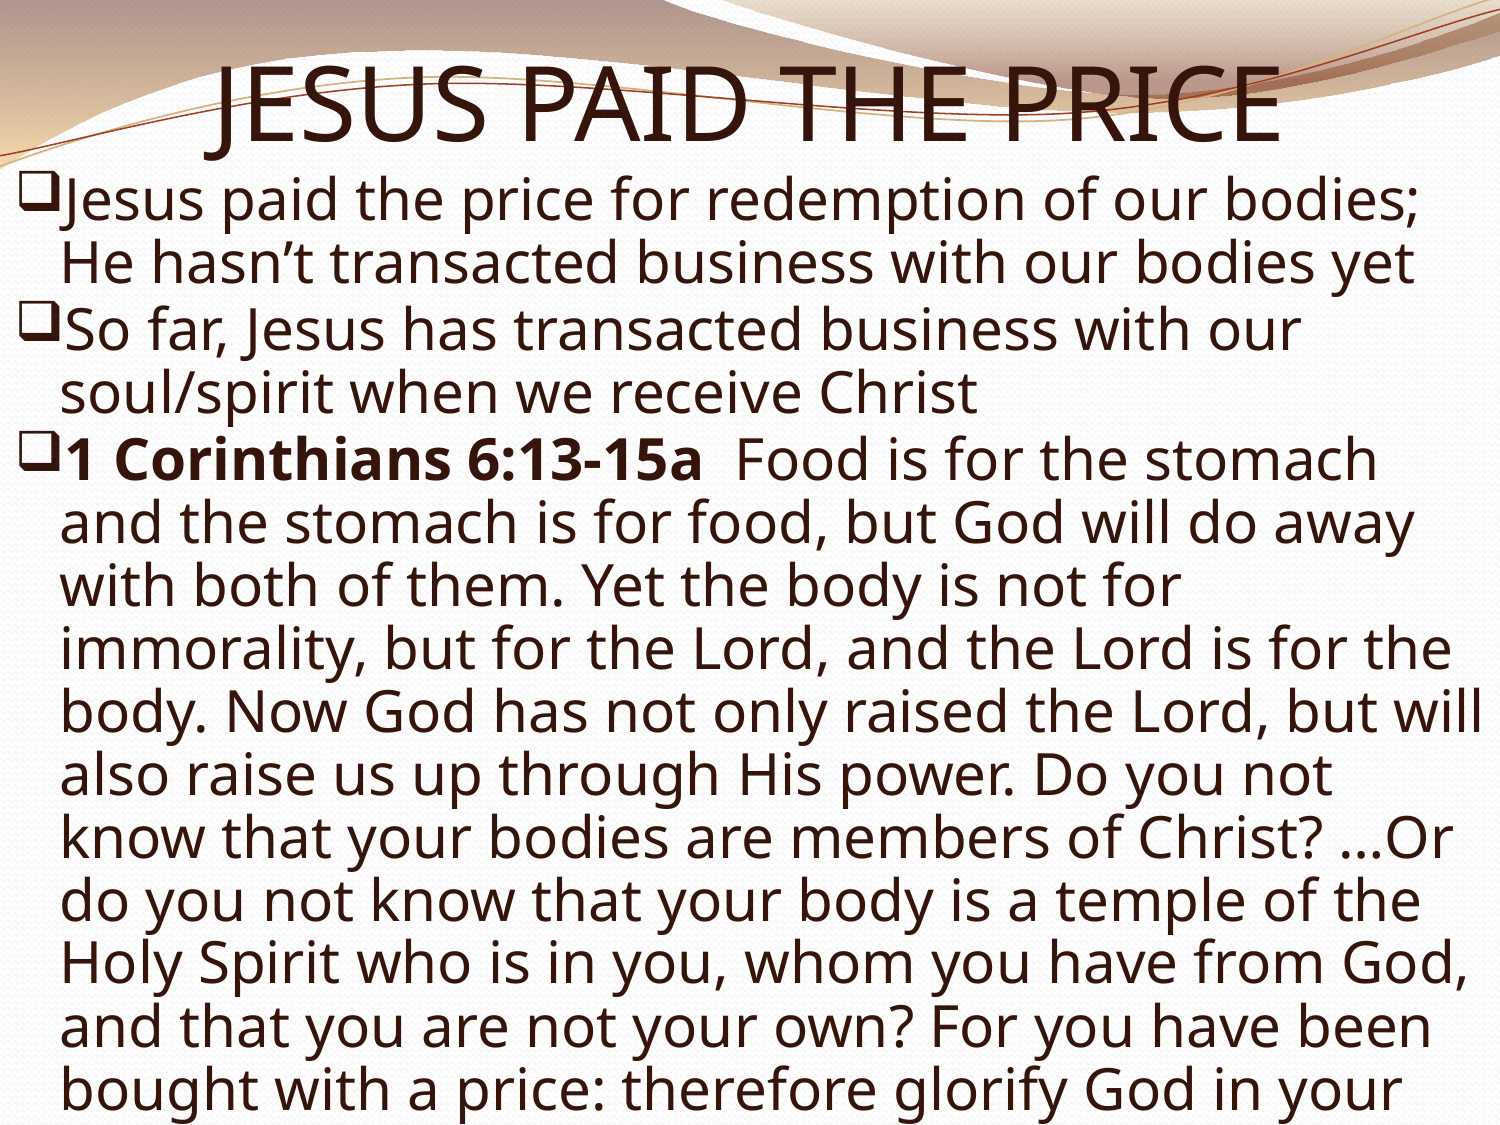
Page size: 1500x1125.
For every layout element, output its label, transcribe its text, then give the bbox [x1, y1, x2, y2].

list Jesus paid the price for redemption of our bodies; He hasn’t transacted business with our bodies yet So far, Jesus has transacted business with our soul/spirit when we receive Christ 1 Corinthians 6:13-15a Food is for the stomach and the stomach is for food, but God will do away with both of them. Yet the body is not for immorality, but for the Lord, and the Lord is for the body. Now God has not only raised the Lord, but will also raise us up through His power. Do you not know that your bodies are members of Christ? …Or do you not know that your body is a temple of the Holy Spirit who is in you, whom you have from God, and that you are not your own? For you have been bought with a price: therefore glorify God in your body. [0, 162, 1500, 1125]
title JESUS PAID THE PRICE [0, 0, 1500, 162]
